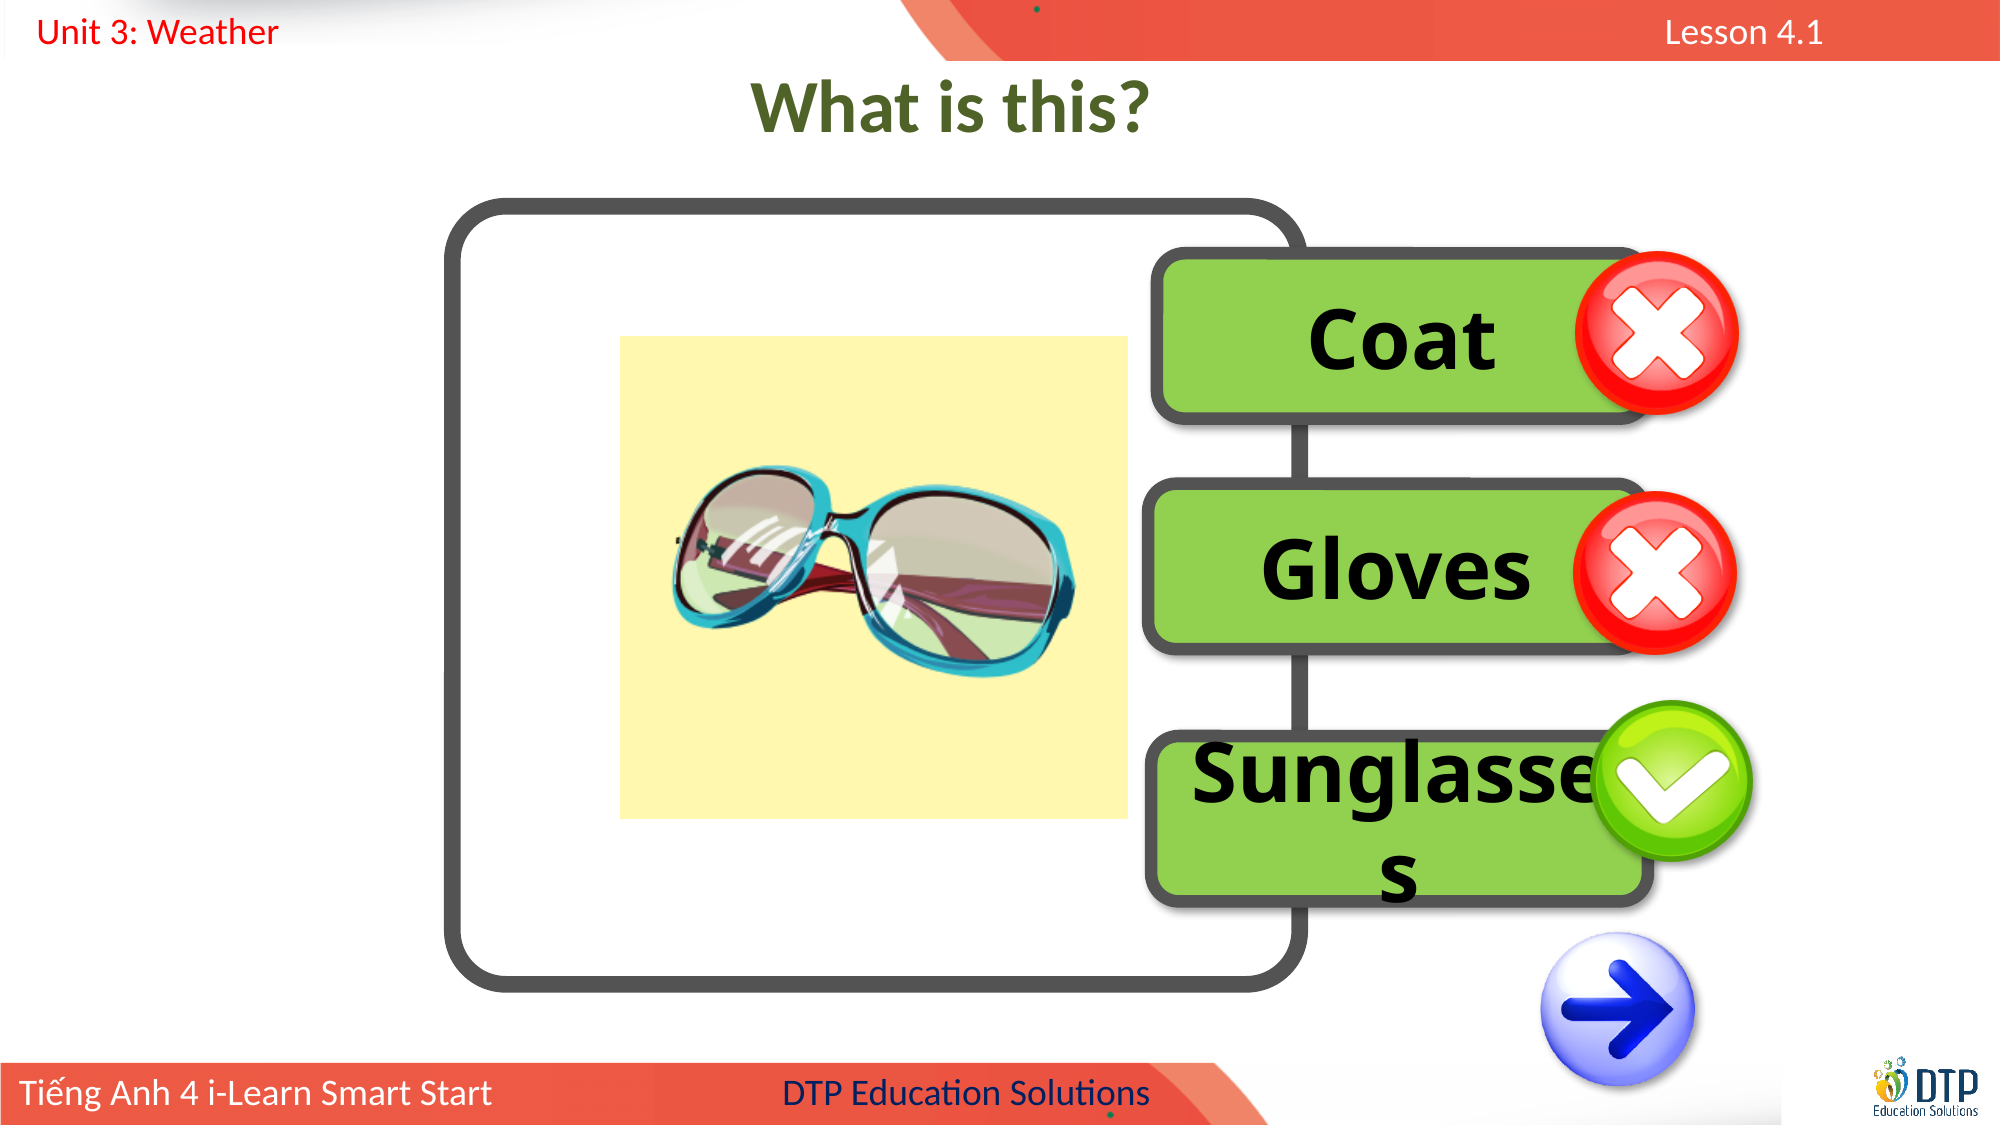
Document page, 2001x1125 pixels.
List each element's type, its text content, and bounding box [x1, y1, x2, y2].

picture [2, 928, 1782, 1125]
picture [1590, 700, 1753, 862]
picture [4, 0, 2000, 61]
picture [1575, 251, 1739, 415]
text_box What is this? [527, 49, 1375, 155]
picture [1869, 1023, 1982, 1125]
text_box Sunglasses [1149, 734, 1650, 903]
text_box [451, 205, 1301, 986]
picture [1573, 491, 1737, 655]
text_box Coat [1155, 251, 1578, 421]
picture [620, 336, 1128, 819]
text_box Gloves [1146, 482, 1636, 651]
